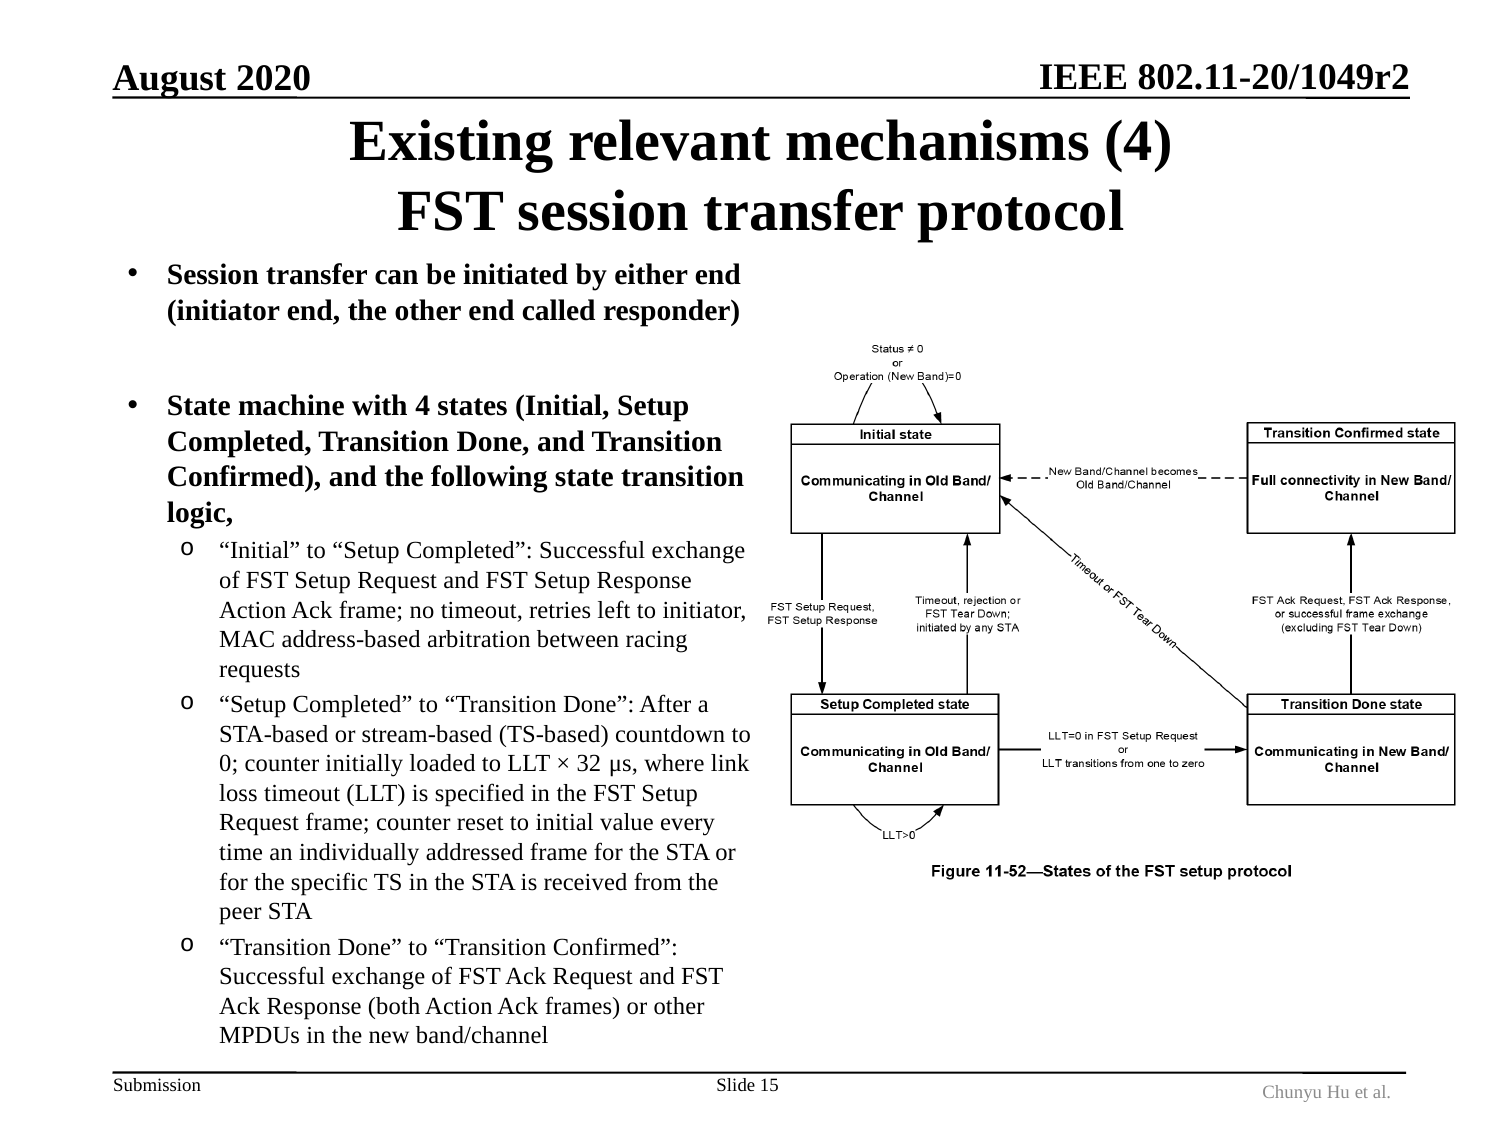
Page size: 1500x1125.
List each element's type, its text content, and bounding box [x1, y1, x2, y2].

footer Chunyu Hu et al. [877, 1072, 1407, 1110]
picture [761, 337, 1465, 888]
title Existing relevant mechanisms (4) FST session transfer protocol [112, 97, 1411, 248]
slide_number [112, 52, 563, 90]
slide_number Slide 15 [702, 1072, 793, 1111]
list Session transfer can be initiated by either end (initiator end, the other end called responder) State machine with 4 states (Initial, Setup Completed, Transition Done, and Transition Confirmed), and the following state transition logic, “Initial” to “Setup Completed”: Successful exchange of FST Setup Request and FST Setup Response Action Ack frame; no timeout, retries left to initiator, MAC address-based arbitration between racing requests “Setup Completed” to “Transition Done”: After a STA-based or stream-based (TS-based) countdown to 0; counter initially loaded to LLT × 32 μs, where link loss timeout (LLT) is specified in the FST Setup Request frame; counter reset to initial value every time an individually addressed frame for the STA or for the specific TS in the STA is received from the peer STA “Transition Done” to “Transition Confirmed”: Successful exchange of FST Ack Request and FST Ack Response (both Action Ack frames) or other MPDUs in the new band/channel [112, 247, 776, 1073]
